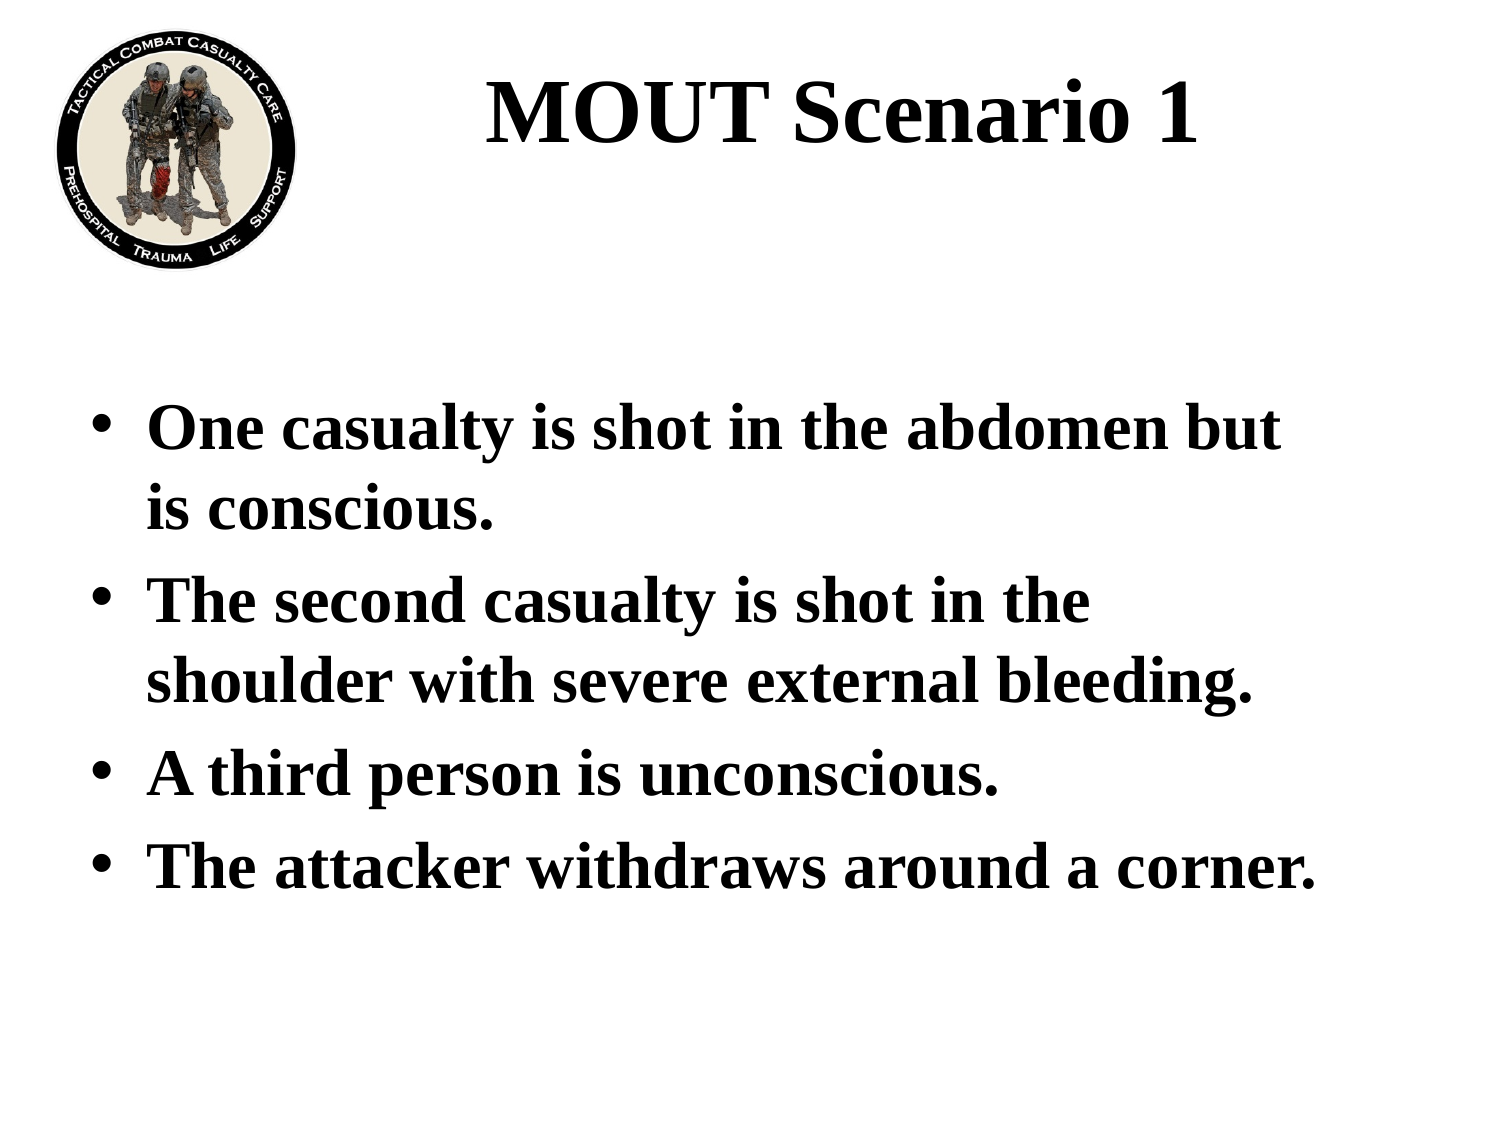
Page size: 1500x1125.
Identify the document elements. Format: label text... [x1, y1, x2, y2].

list One casualty is shot in the abdomen but is conscious. The second casualty is shot in the shoulder with severe external bleeding. A third person is unconscious. The attacker withdraws around a corner. [74, 374, 1338, 1038]
picture [50, 24, 300, 275]
title MOUT Scenario 1 [224, 12, 1463, 201]
